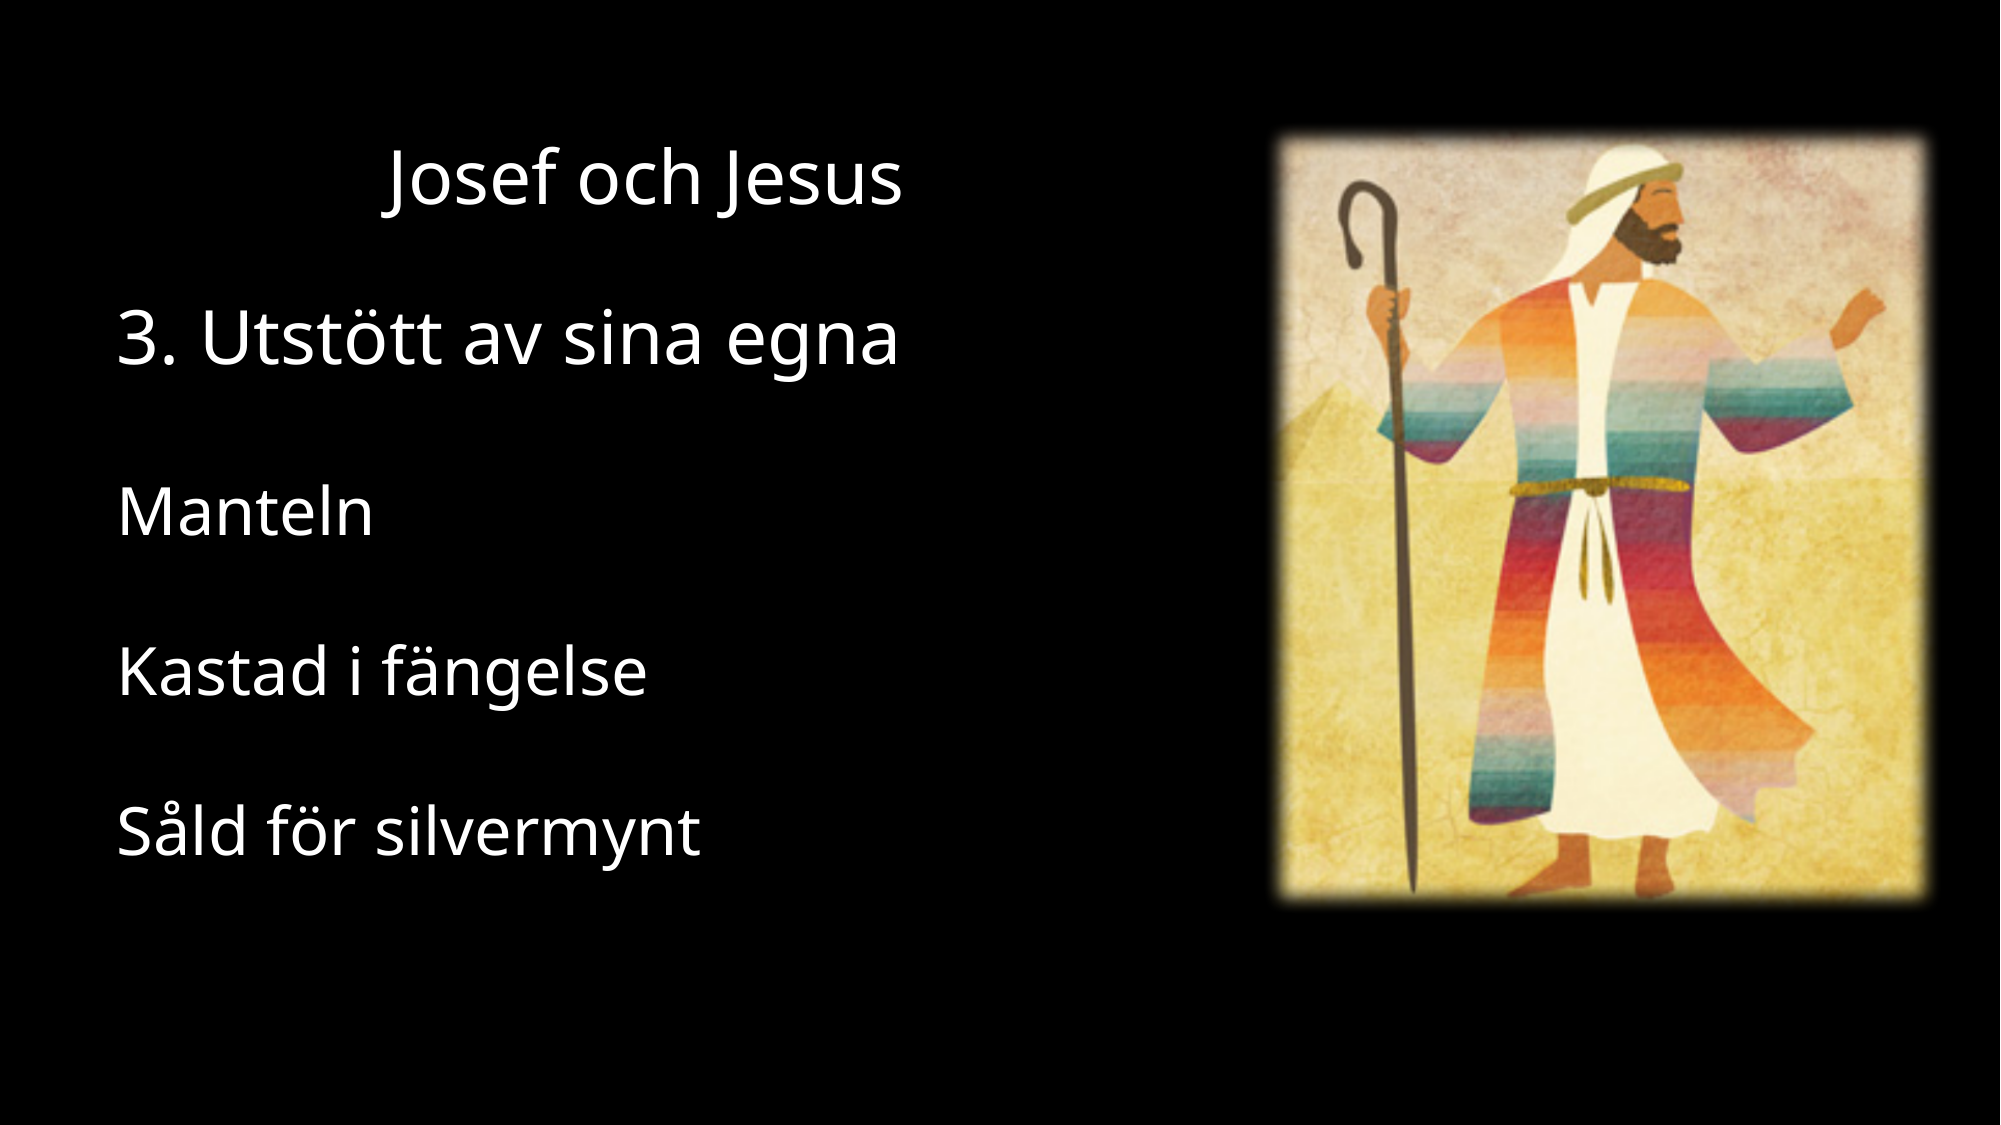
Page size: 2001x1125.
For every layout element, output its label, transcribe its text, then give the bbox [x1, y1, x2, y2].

text_box Josef och Jesus 3. Utstött av sina egna Manteln Kastad i fängelse Såld för silvermynt [102, 121, 1211, 877]
picture [1263, 121, 1940, 915]
